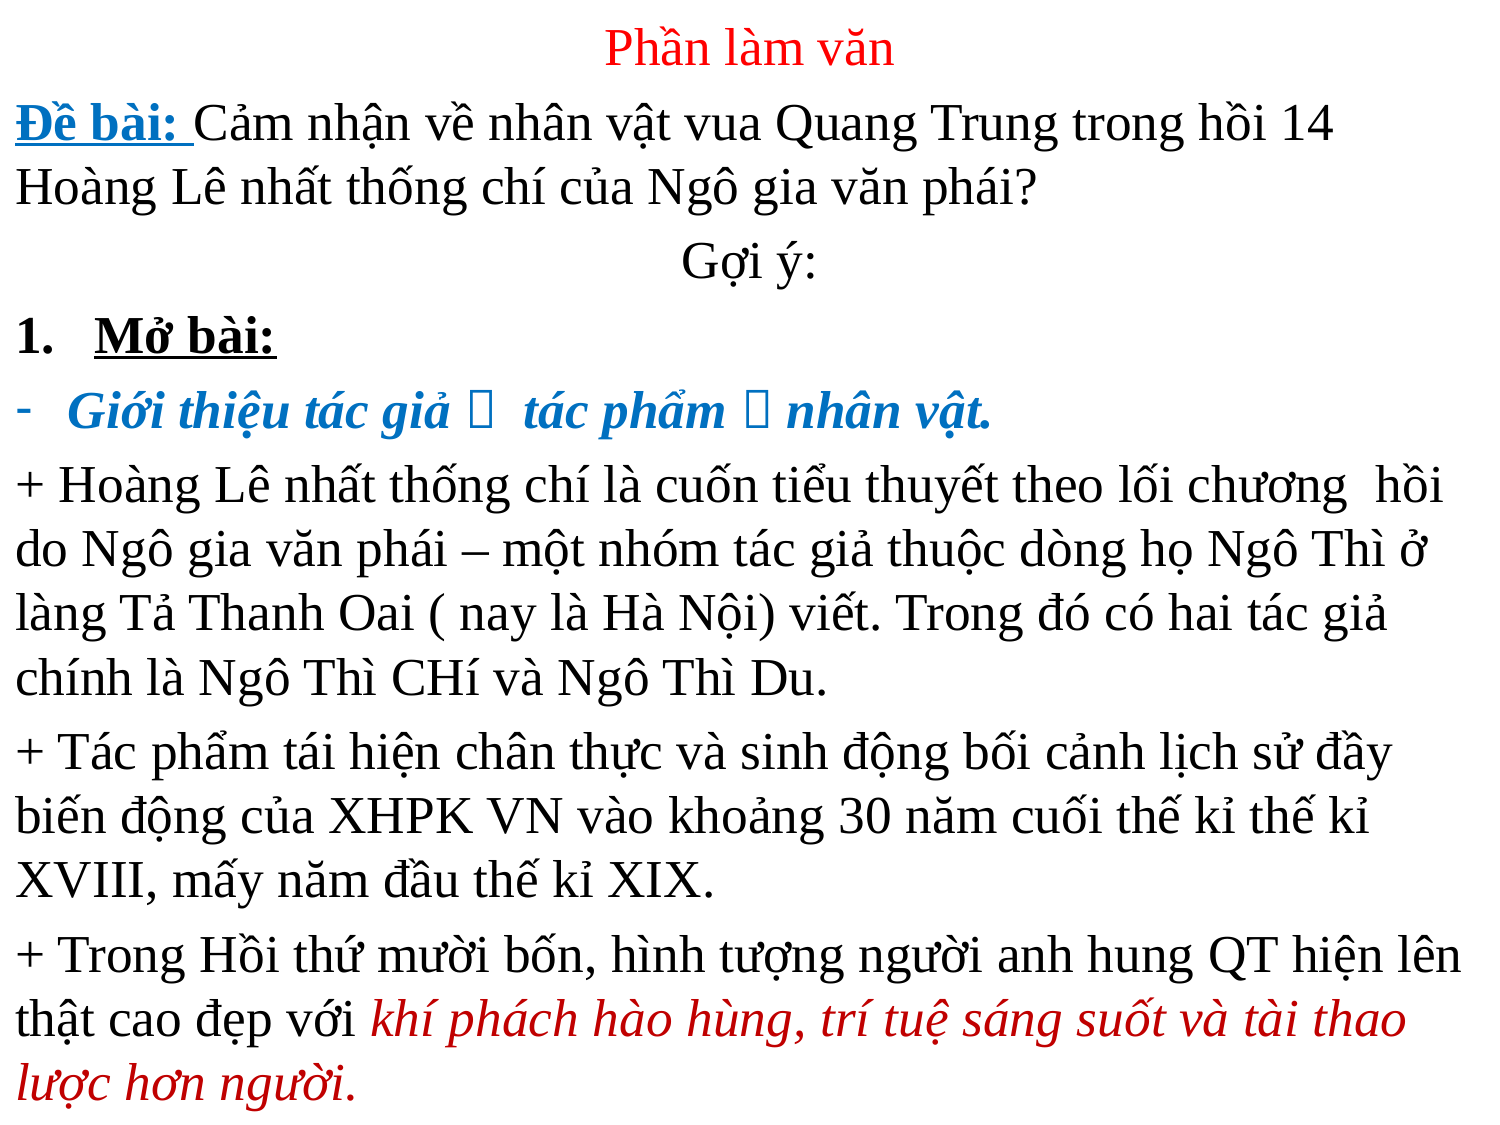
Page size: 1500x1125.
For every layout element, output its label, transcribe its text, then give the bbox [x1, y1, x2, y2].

list Phần làm văn Đề bài: Cảm nhận về nhân vật vua Quang Trung trong hồi 14 Hoàng Lê nhất thống chí của Ngô gia văn phái? Gợi ý: Mở bài: Giới thiệu tác giả  tác phẩm  nhân vật. + Hoàng Lê nhất thống chí là cuốn tiểu thuyết theo lối chương hồi do Ngô gia văn phái – một nhóm tác giả thuộc dòng họ Ngô Thì ở làng Tả Thanh Oai ( nay là Hà Nội) viết. Trong đó có hai tác giả chính là Ngô Thì CHí và Ngô Thì Du. + Tác phẩm tái hiện chân thực và sinh động bối cảnh lịch sử đầy biến động của XHPK VN vào khoảng 30 năm cuối thế kỉ thế kỉ XVIII, mấy năm đầu thế kỉ XIX. + Trong Hồi thứ mười bốn, hình tượng người anh hung QT hiện lên thật cao đẹp với khí phách hào hùng, trí tuệ sáng suốt và tài thao lược hơn người. [0, 4, 1500, 1125]
